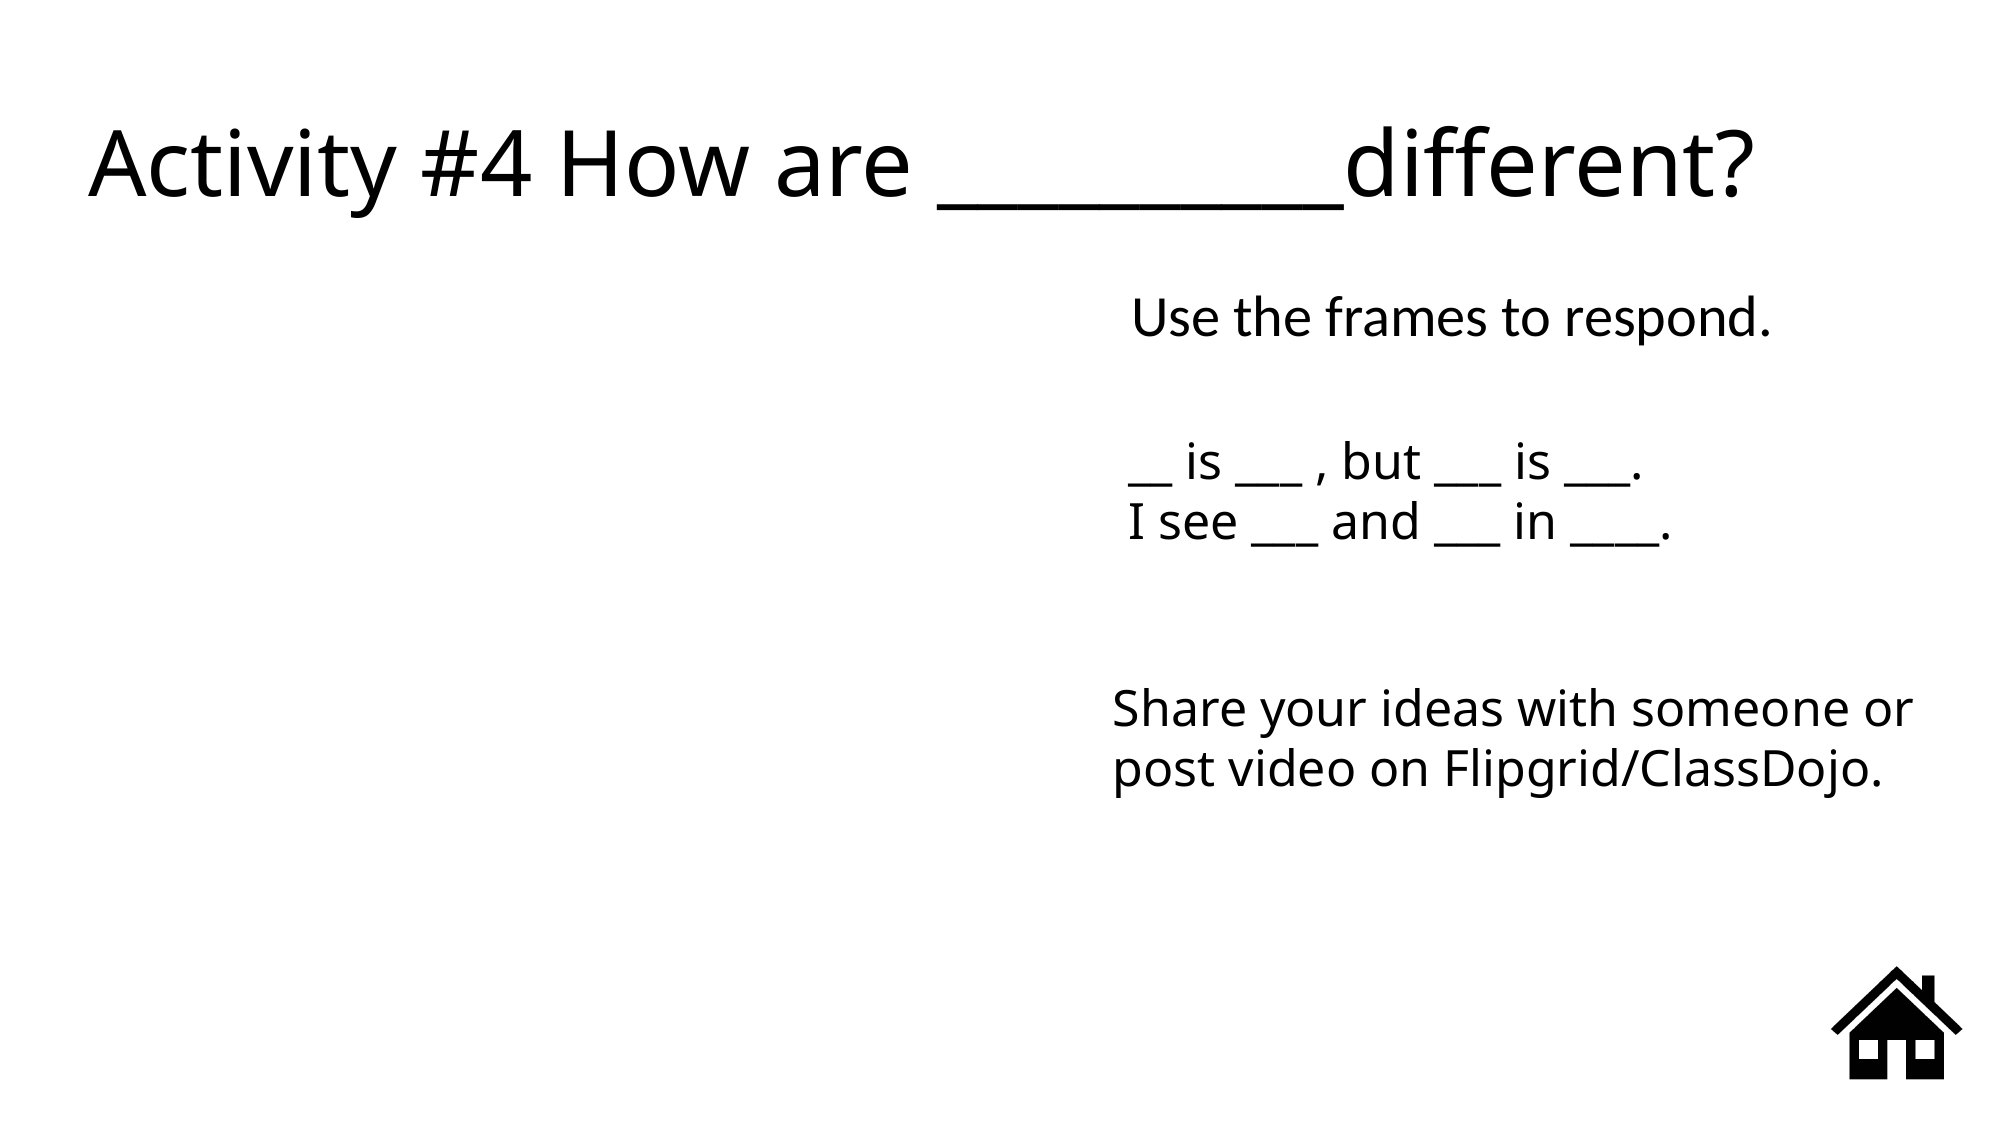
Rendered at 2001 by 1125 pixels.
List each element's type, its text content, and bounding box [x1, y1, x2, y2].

picture [1821, 947, 1972, 1098]
text_box Share your ideas with someone or post video on Flipgrid/ClassDojo. [1098, 608, 1955, 804]
title Activity #4 How are __________different? [68, 97, 1932, 223]
text_box __ is ___ , but ___ is ___. I see ___ and ___ in ____. [1113, 422, 1900, 558]
text_box Use the frames to respond. [1116, 270, 1789, 356]
